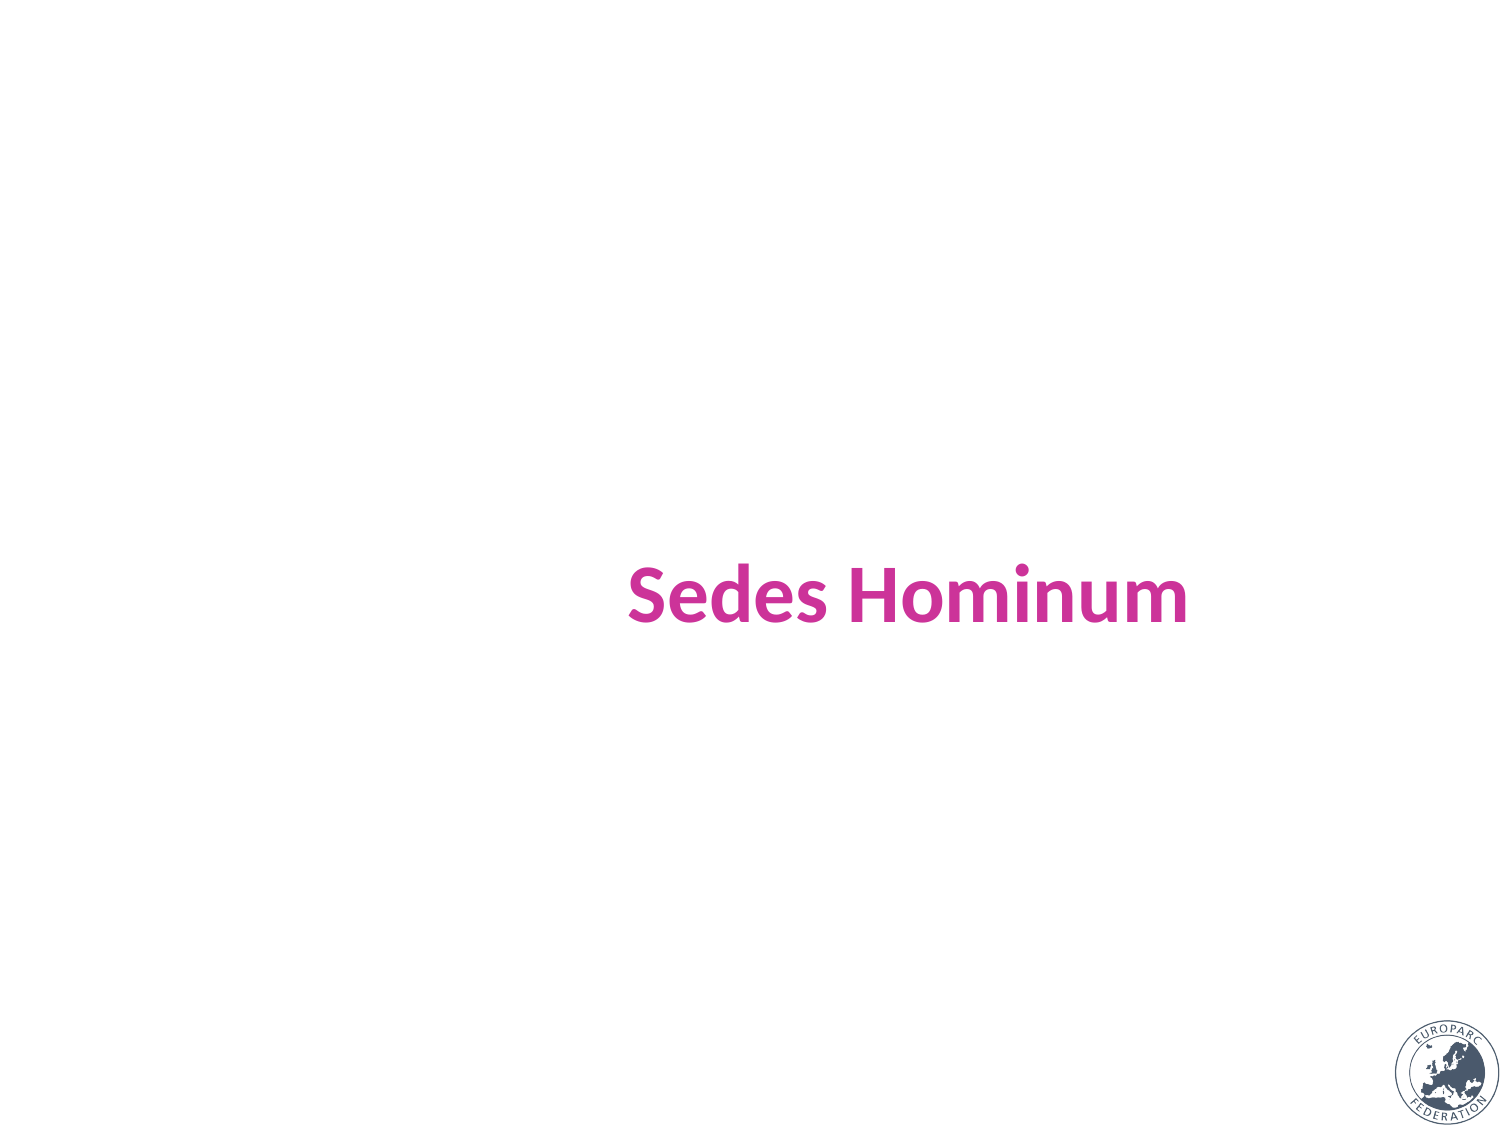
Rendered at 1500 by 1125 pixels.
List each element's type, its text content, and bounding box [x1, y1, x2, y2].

picture [1393, 1019, 1500, 1125]
text_box Sedes Hominum [604, 532, 1206, 647]
